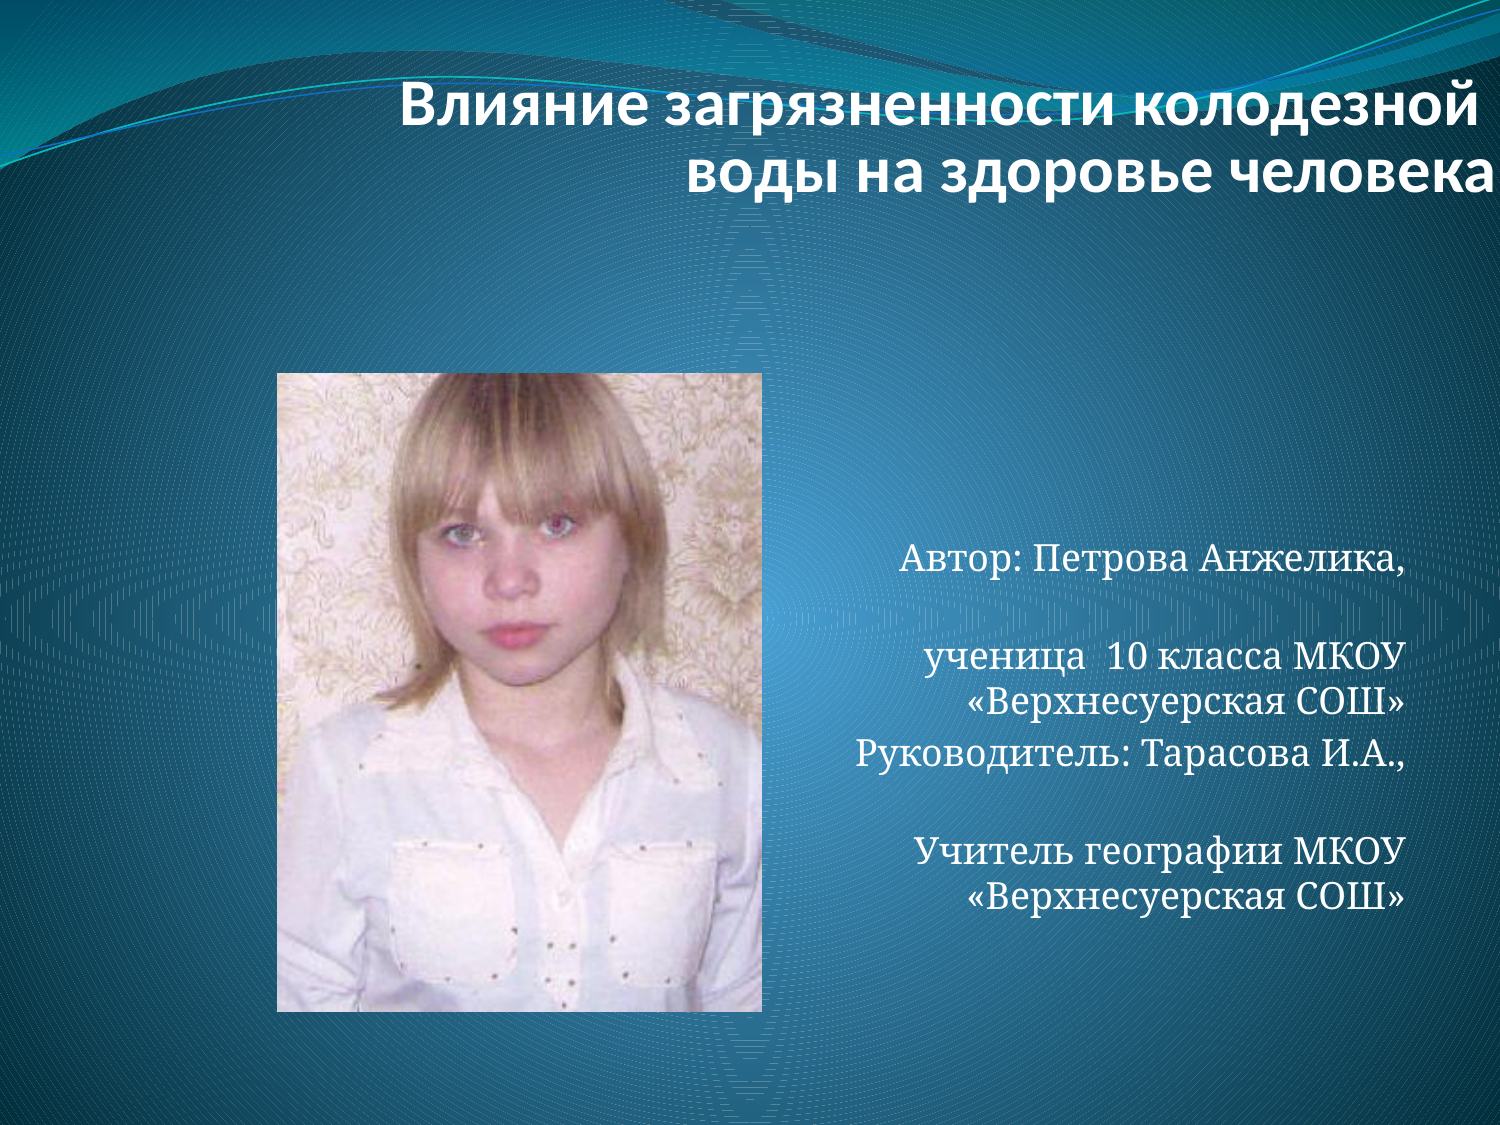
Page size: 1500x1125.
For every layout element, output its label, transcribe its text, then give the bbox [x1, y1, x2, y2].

title Влияние загрязненности колодезной воды на здоровье человека [159, 42, 1500, 327]
picture [277, 373, 763, 1012]
subtitle Автор: Петрова Анжелика, ученица 10 класса МКОУ «Верхнесуерская СОШ» Руководитель: Тарасова И.А., Учитель географии МКОУ «Верхнесуерская СОШ» [844, 527, 1417, 902]
